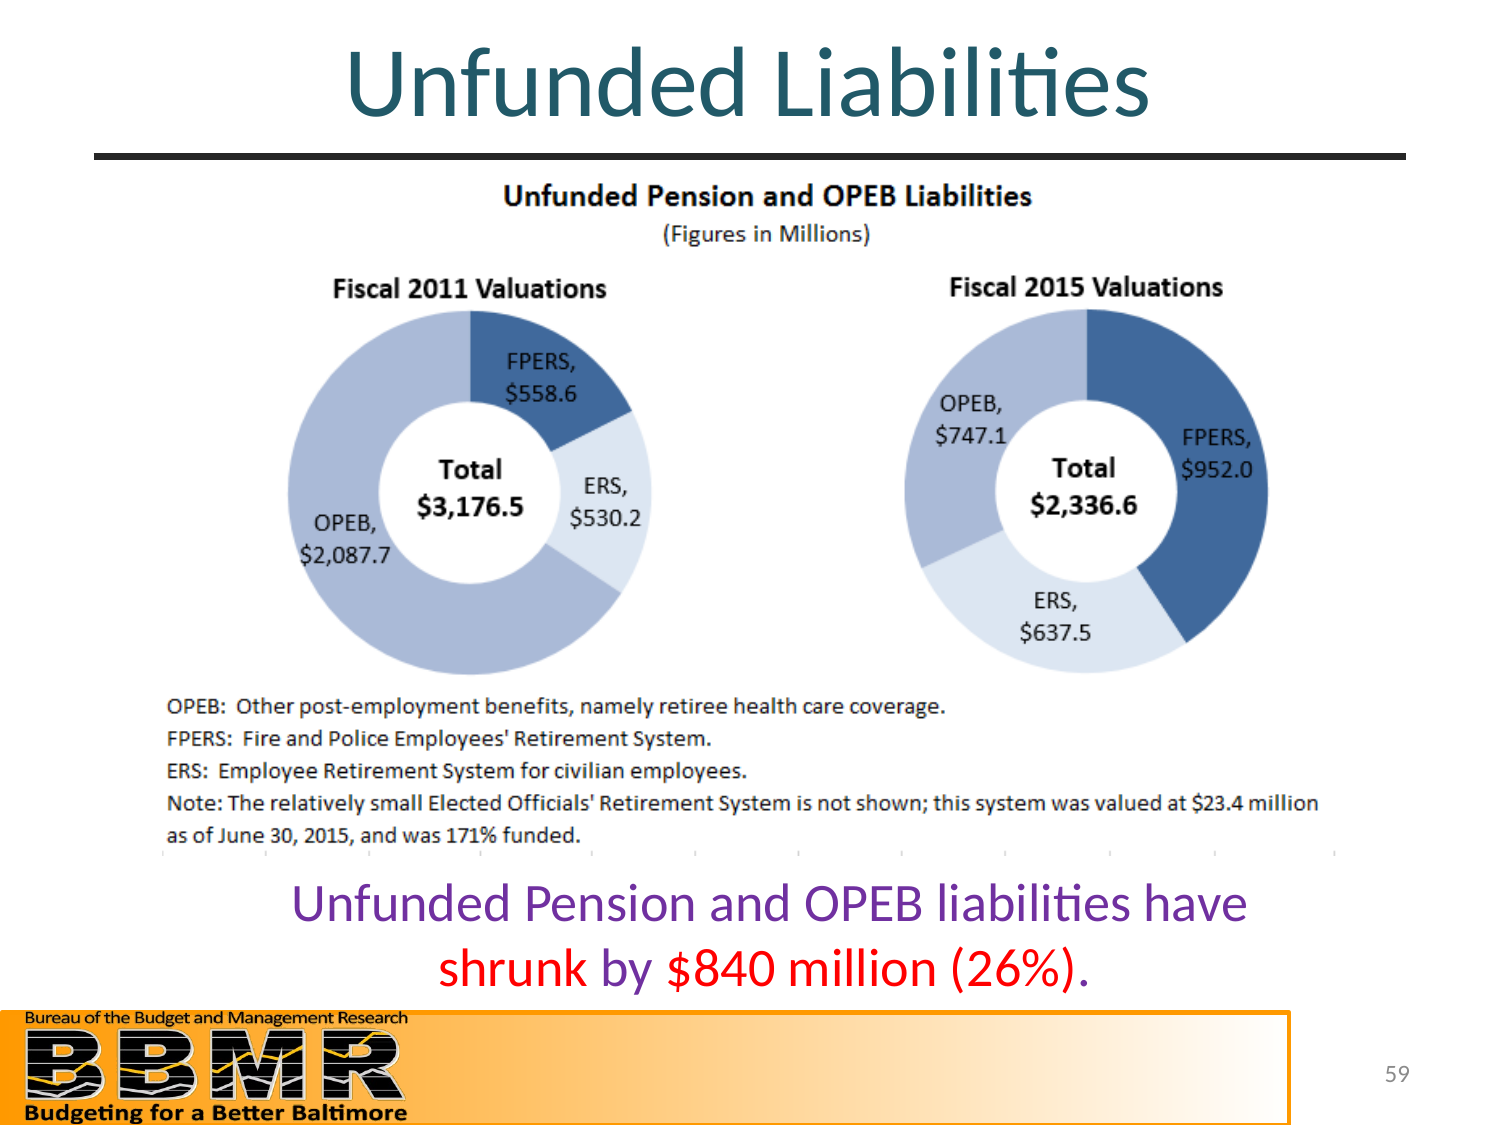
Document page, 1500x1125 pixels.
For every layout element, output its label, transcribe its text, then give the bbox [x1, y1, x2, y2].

text_box [428, 1010, 1291, 1125]
picture [155, 177, 1344, 679]
picture [0, 1007, 426, 1124]
text_box Unfunded Pension and OPEB liabilities have shrunk by $840 million (26%). [251, 865, 1290, 1005]
text_box Unfunded Liabilities [66, 8, 1430, 144]
picture [161, 682, 1350, 856]
slide_number 59 [1291, 1042, 1425, 1103]
